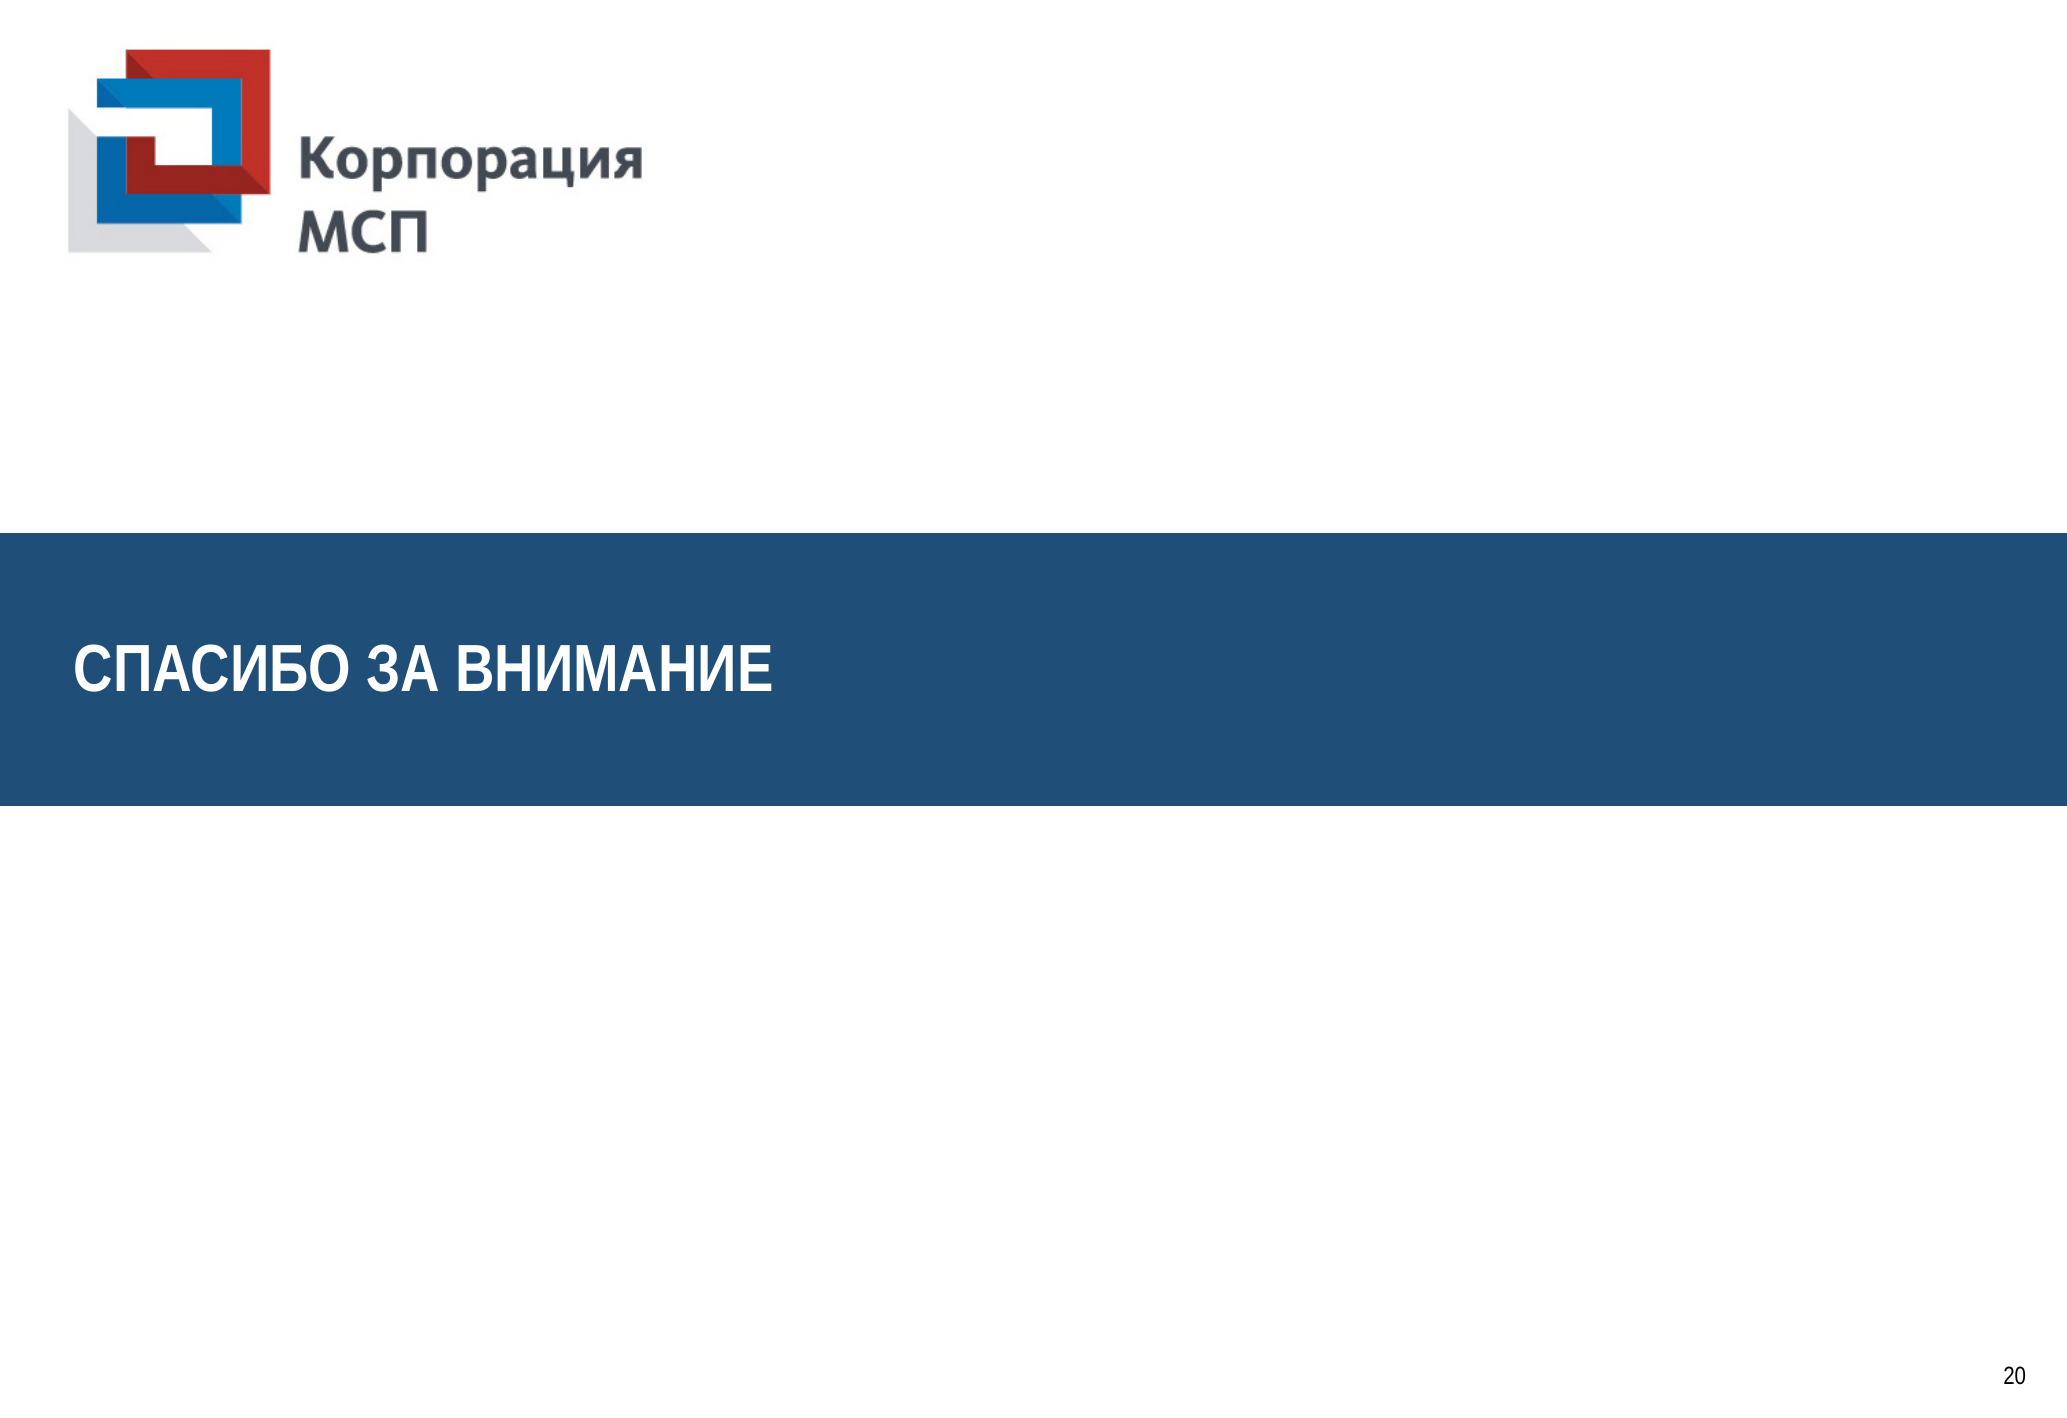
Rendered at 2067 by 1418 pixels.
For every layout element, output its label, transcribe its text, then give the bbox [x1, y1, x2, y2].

text_box СПАСИБО ЗА ВНИМАНИЕ [0, 533, 2067, 806]
picture [0, 0, 683, 311]
text_box 20 [1944, 1358, 2042, 1397]
